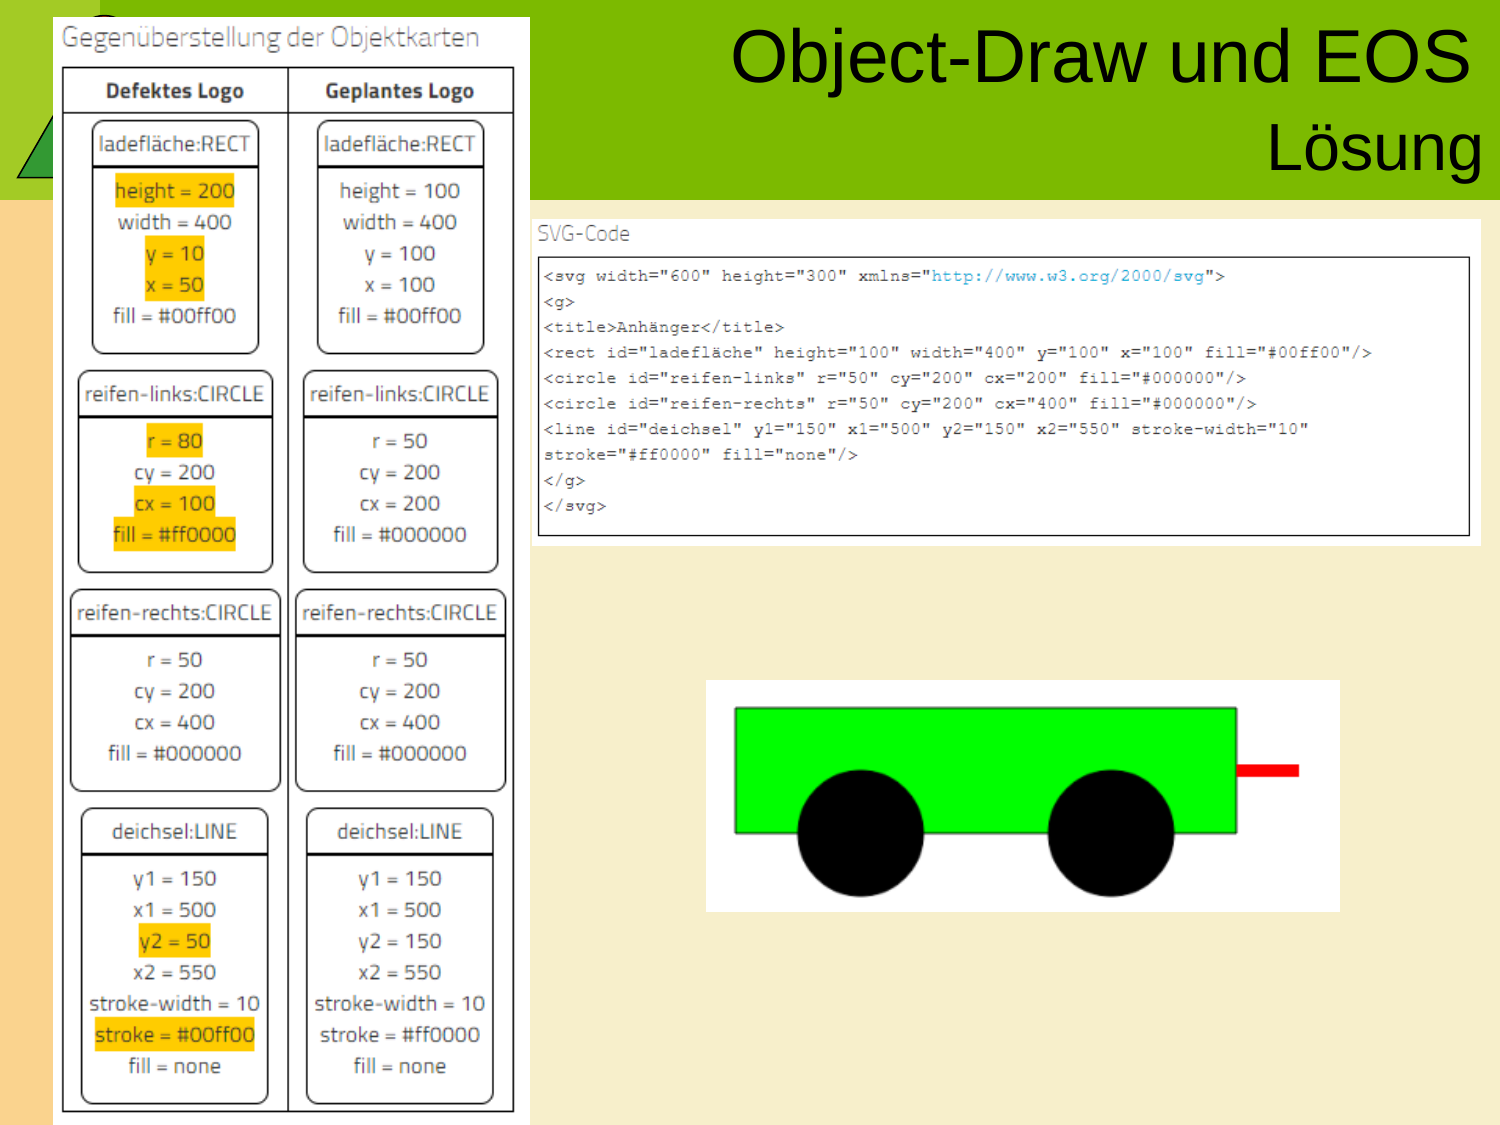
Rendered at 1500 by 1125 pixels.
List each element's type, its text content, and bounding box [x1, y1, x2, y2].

picture [52, 17, 530, 1125]
title Lösung [530, 99, 1500, 188]
picture [532, 219, 1481, 546]
picture [706, 680, 1340, 912]
